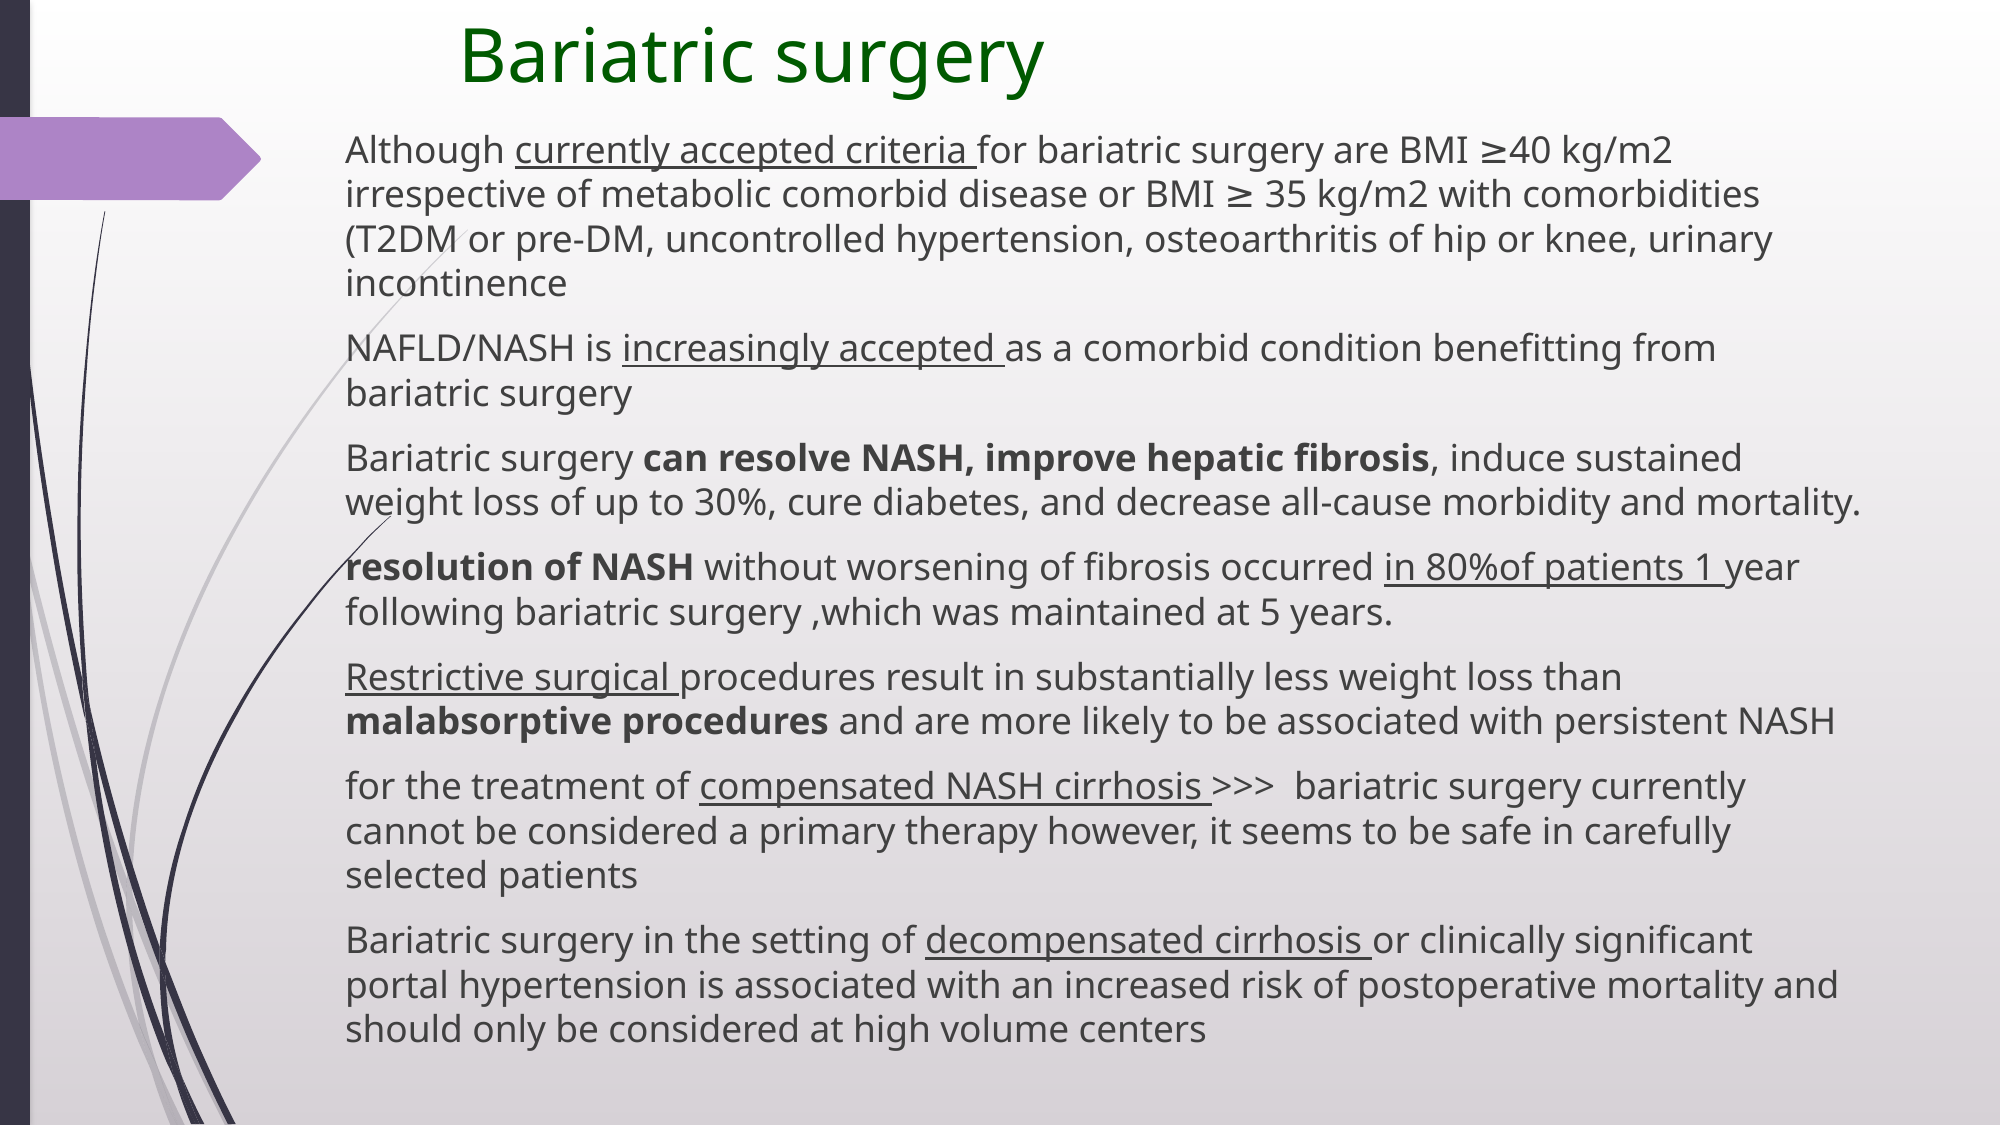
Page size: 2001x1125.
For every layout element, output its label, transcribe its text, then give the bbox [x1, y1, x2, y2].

title Bariatric surgery [443, 0, 1822, 118]
list Although currently accepted criteria for bariatric surgery are BMI ≥40 kg/m2 irrespective of metabolic comorbid disease or BMI ≥ 35 kg/m2 with comorbidities (T2DM or pre-DM, uncontrolled hypertension, osteoarthritis of hip or knee, urinary incontinence NAFLD/NASH is increasingly accepted as a comorbid condition benefitting from bariatric surgery Bariatric surgery can resolve NASH, improve hepatic fibrosis, induce sustained weight loss of up to 30%, cure diabetes, and decrease all-cause morbidity and mortality. resolution of NASH without worsening of fibrosis occurred in 80%of patients 1 year following bariatric surgery ,which was maintained at 5 years. Restrictive surgical procedures result in substantially less weight loss than malabsorptive procedures and are more likely to be associated with persistent NASH for the treatment of compensated NASH cirrhosis >>> bariatric surgery currently cannot be considered a primary therapy however, it seems to be safe in carefully selected patients Bariatric surgery in the setting of decompensated cirrhosis or clinically significant portal hypertension is associated with an increased risk of postoperative mortality and should only be considered at high volume centers [330, 118, 1879, 1110]
